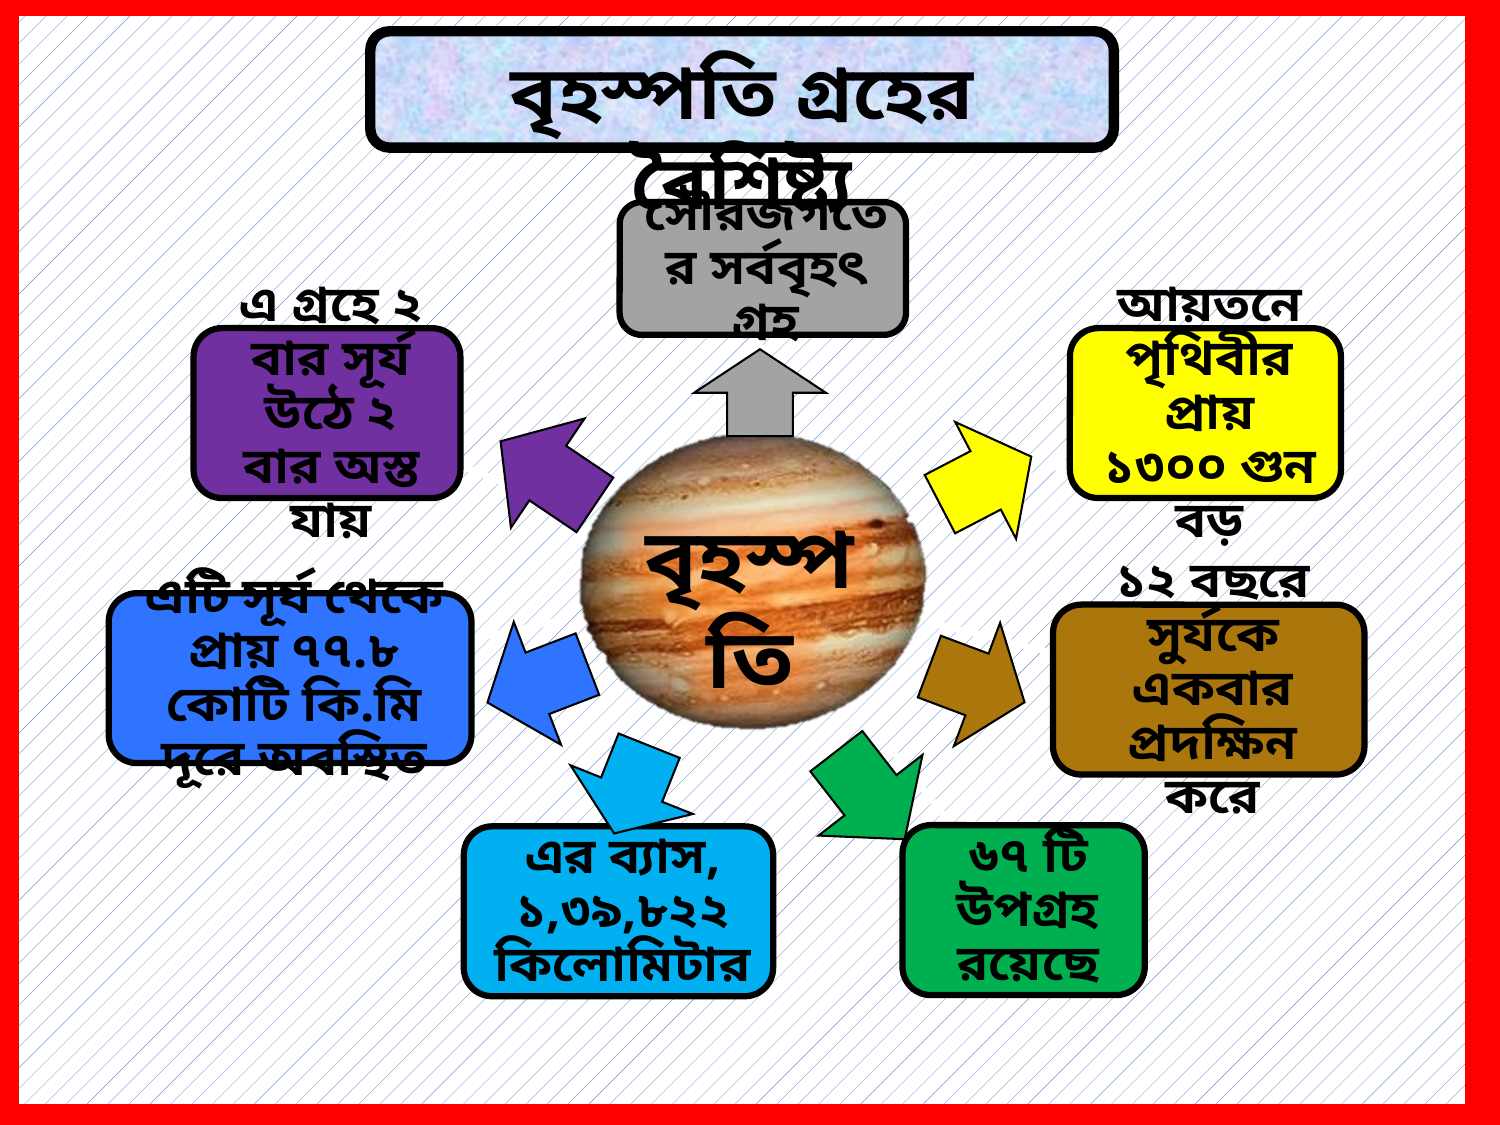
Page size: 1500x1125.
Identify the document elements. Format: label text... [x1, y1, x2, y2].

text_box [39, 182, 1450, 1066]
text_box বৃহস্পতি গ্রহের বৈশিষ্ট্য [369, 30, 1115, 149]
text_box [0, 0, 1485, 1124]
